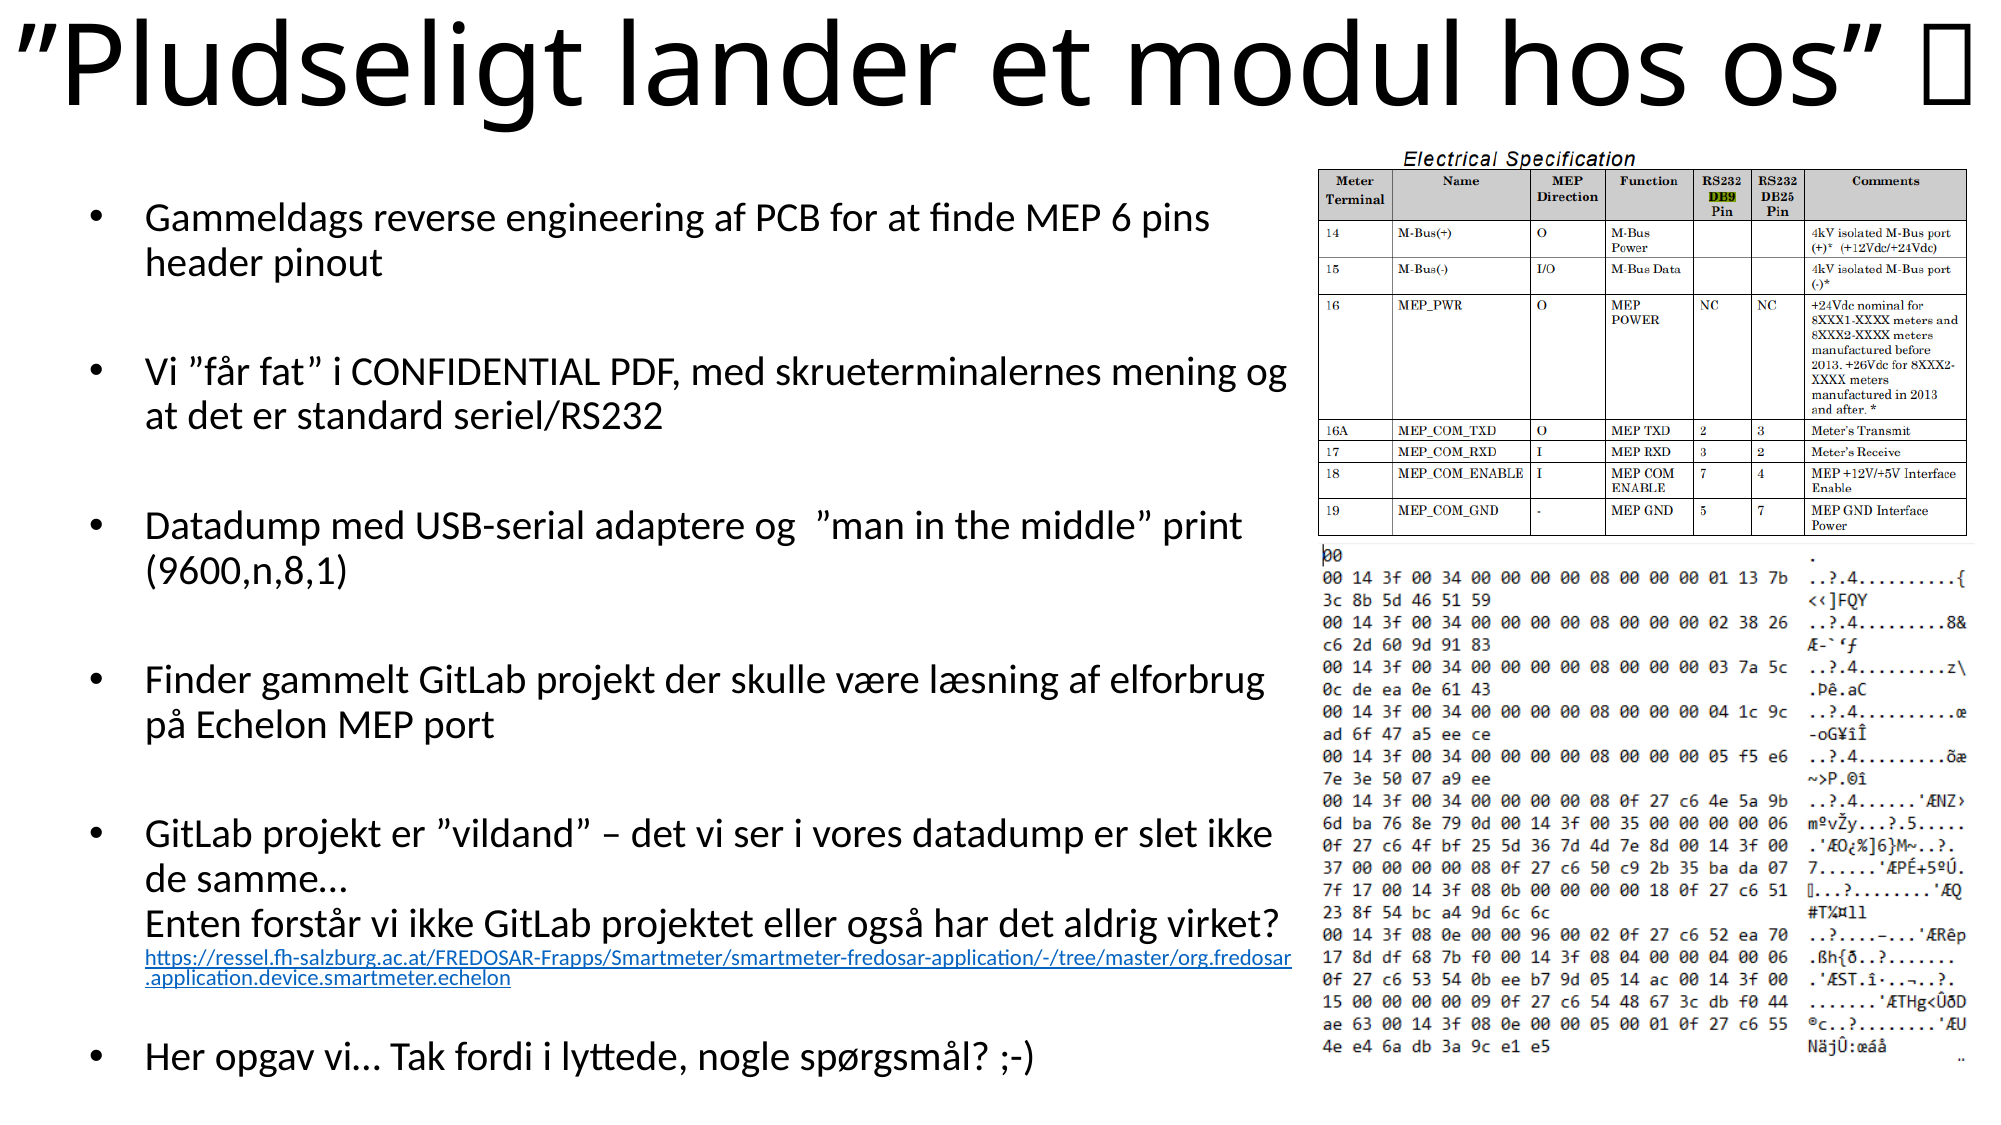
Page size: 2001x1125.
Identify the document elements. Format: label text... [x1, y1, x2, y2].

picture [1303, 140, 1976, 1061]
subtitle Gammeldags reverse engineering af PCB for at finde MEP 6 pins header pinout Vi ”får fat” i CONFIDENTIAL PDF, med skrueterminalernes mening og at det er standard seriel/RS232 Datadump med USB-serial adaptere og ”man in the middle” print (9600,n,8,1) Finder gammelt GitLab projekt der skulle være læsning af elforbrug på Echelon MEP port GitLab projekt er ”vildand” – det vi ser i vores datadump er slet ikke de samme… Enten forstår vi ikke GitLab projektet eller også har det aldrig virket? https://ressel.fh-salzburg.ac.at/FREDOSAR-Frapps/Smartmeter/smartmeter-fredosar-application/-/tree/master/org.fredosar.application.device.smartmeter.echelon Her opgav vi… Tak fordi i lyttede, nogle spørgsmål? ;-) [0, 128, 1309, 1081]
title ”Pludseligt lander et modul hos os”  [0, 0, 2000, 141]
